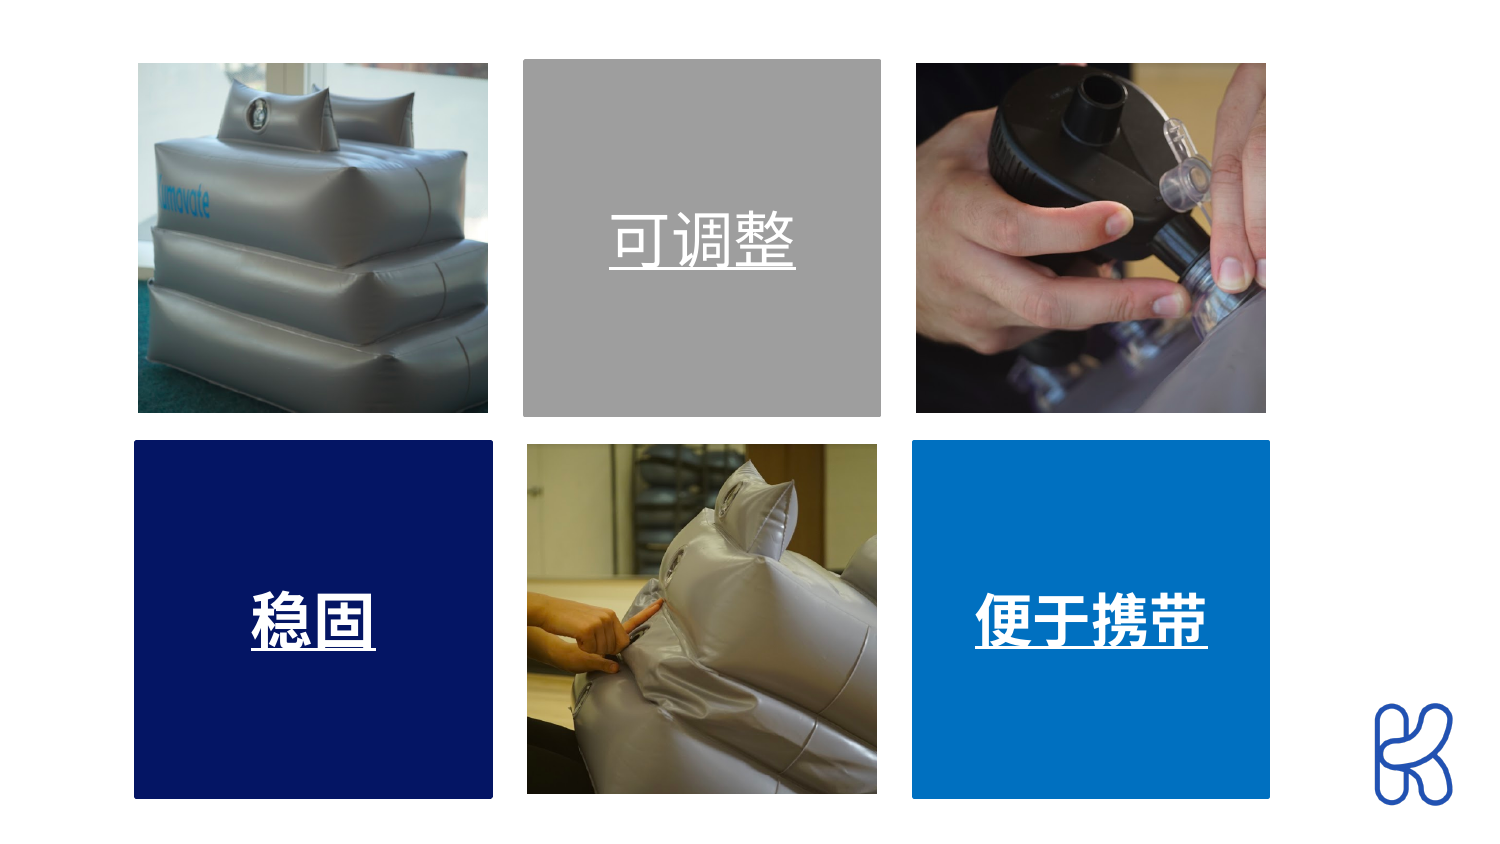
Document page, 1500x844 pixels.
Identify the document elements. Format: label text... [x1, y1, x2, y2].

text_box 稳固 [134, 440, 493, 799]
text_box [523, 440, 881, 799]
text_box [134, 59, 493, 417]
picture [1357, 696, 1471, 812]
text_box 可调整 [523, 59, 881, 417]
text_box 便于携带 [912, 440, 1270, 799]
text_box [912, 59, 1270, 417]
